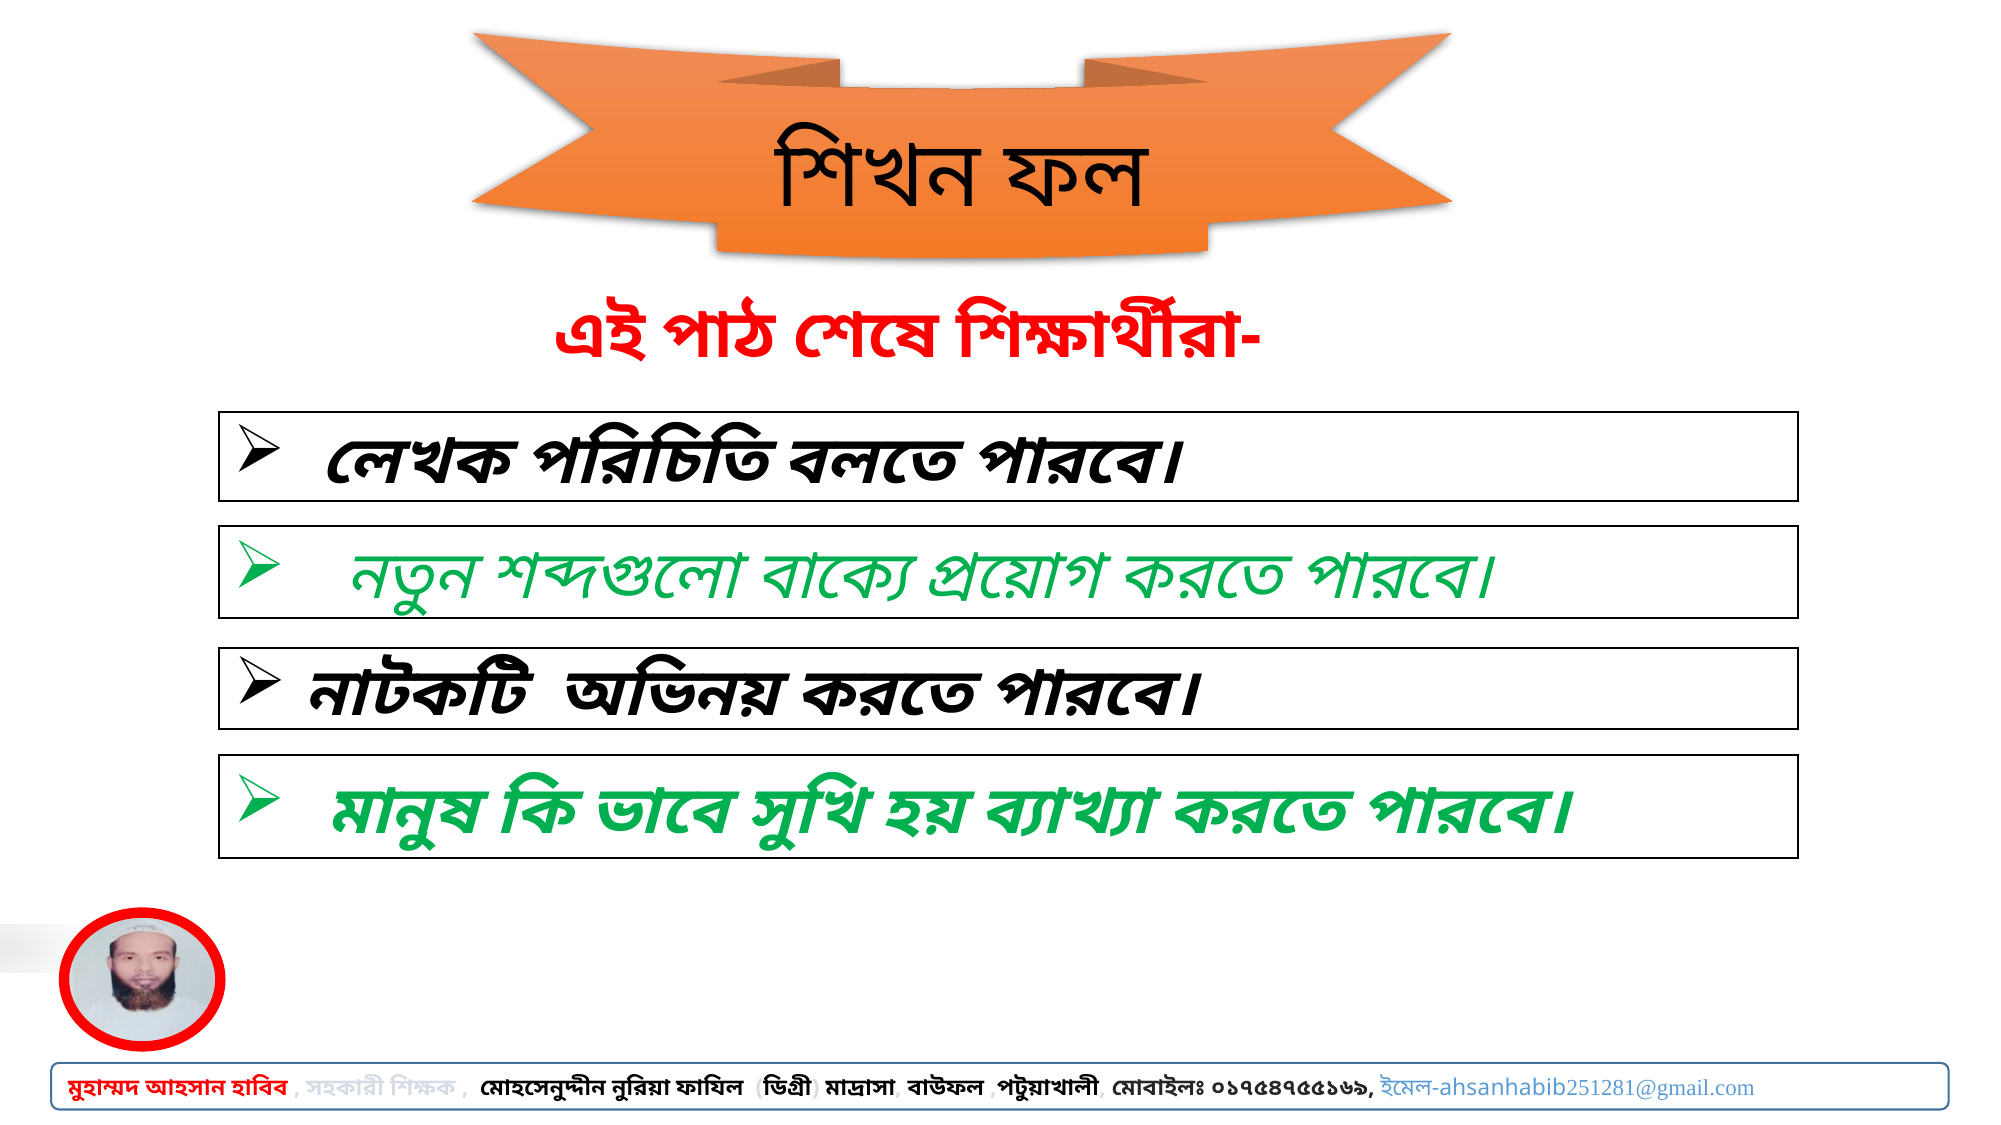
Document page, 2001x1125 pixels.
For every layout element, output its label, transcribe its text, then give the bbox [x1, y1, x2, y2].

text_box লেখক পরিচিতি বলতে পারবে। [218, 411, 1799, 502]
text_box নাটকটি অভিনয় করতে পারবে। [218, 647, 1799, 730]
text_box মানুষ কি ভাবে সুখি হয় ব্যাখ্যা করতে পারবে। [218, 754, 1799, 859]
text_box শিখন ফল [472, 32, 1453, 258]
text_box এই পাঠ শেষে শিক্ষার্থীরা- [521, 289, 1404, 373]
text_box মুহাম্মদ আহসান হাবিব , সহকারী শিক্ষক , মোহসেনুদ্দীন নুরিয়া ফাযিল (ডিগ্রী) মাদ্রাসা, বাউফল ,পটুয়াখালী, মোবাইলঃ ০১৭৫৪৭৫৫১৬৯, ইমেল-ahsanhabib251281@gmail.com [50, 1061, 1950, 1111]
text_box নতুন শব্দগুলো বাক্যে প্রয়োগ করতে পারবে। [218, 525, 1799, 619]
picture [63, 912, 221, 1047]
